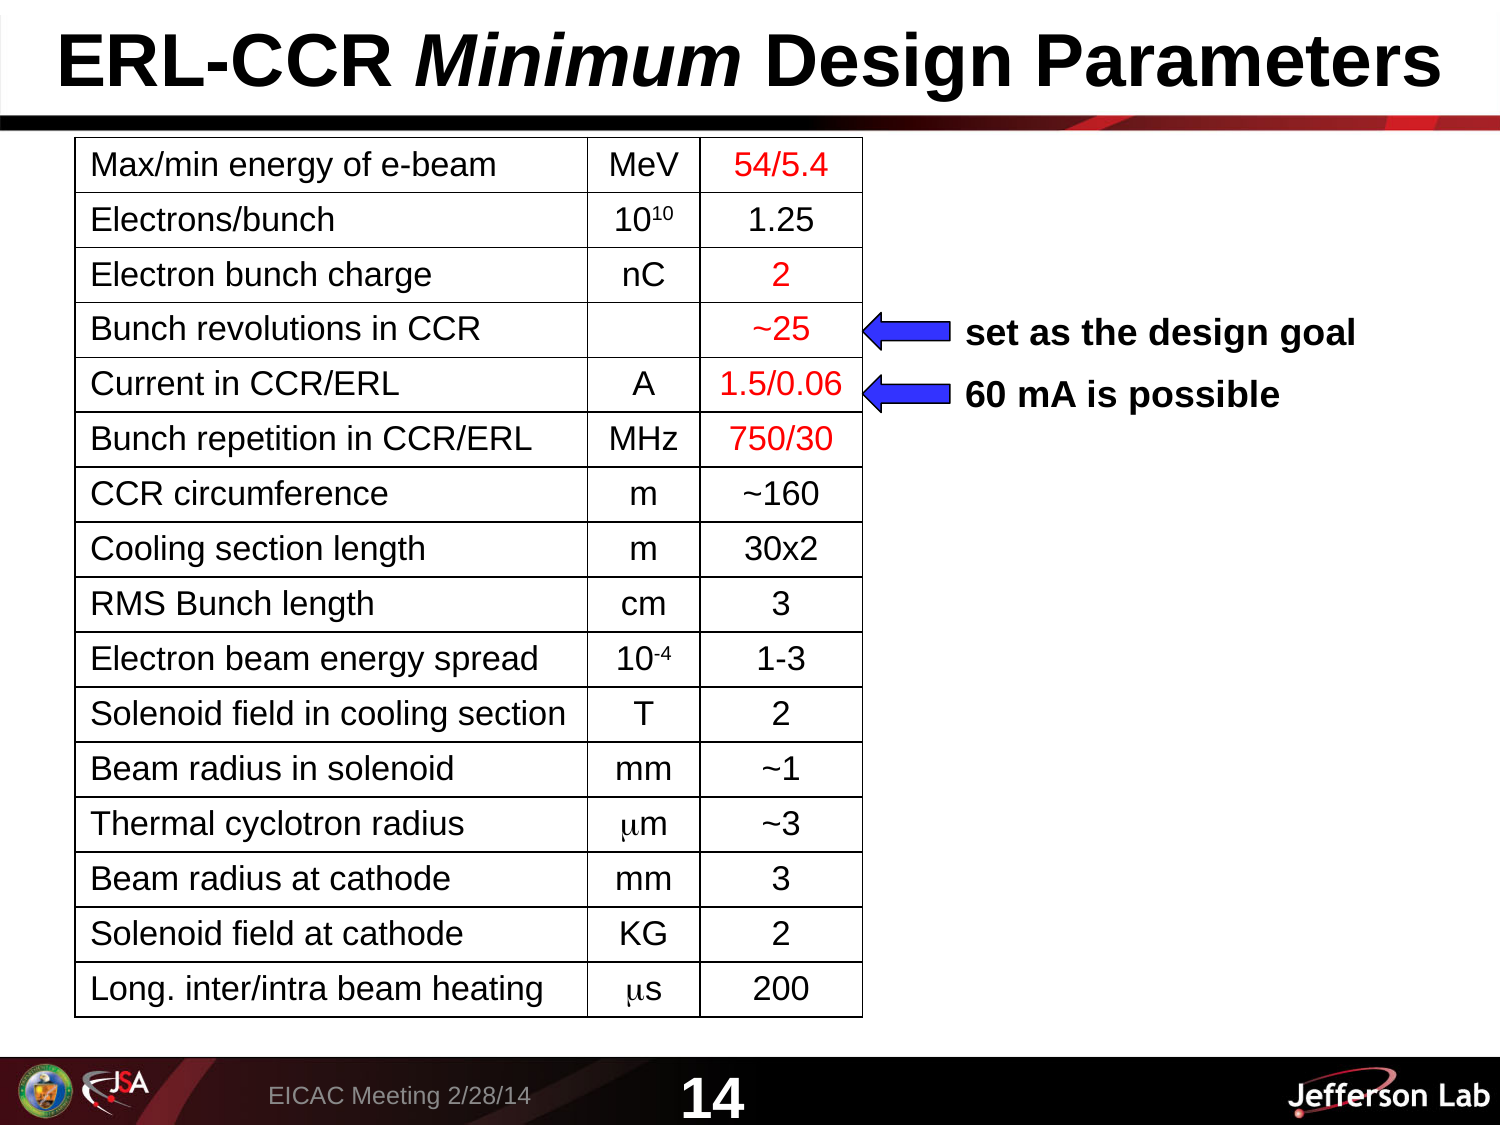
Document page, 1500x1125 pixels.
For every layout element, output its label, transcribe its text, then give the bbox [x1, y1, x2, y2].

table_cell s [588, 963, 699, 1016]
table_cell 2 [701, 908, 862, 961]
table_cell 2 [701, 248, 862, 302]
table_cell Electrons/bunch [76, 193, 587, 247]
table_cell Beam radius at cathode [76, 853, 587, 906]
table_cell Current in CCR/ERL [76, 358, 587, 411]
table_cell 2 [701, 688, 862, 741]
table_cell ~25 [701, 303, 862, 357]
list set as the design goal [949, 299, 1388, 363]
table_cell 1-3 [701, 633, 862, 686]
table_cell Electron bunch charge [76, 248, 587, 302]
table_cell 200 [701, 963, 862, 1016]
table_cell Thermal cyclotron radius [76, 798, 587, 851]
table_cell mm [588, 743, 699, 796]
table_cell 3 [701, 853, 862, 906]
table_cell Bunch repetition in CCR/ERL [76, 413, 587, 466]
table_cell KG [588, 908, 699, 961]
table_cell m [588, 798, 699, 851]
table_cell A [588, 358, 699, 411]
table_cell mm [588, 853, 699, 906]
table_cell MHz [588, 413, 699, 466]
text_box [862, 312, 950, 351]
table_cell 1010 [588, 193, 699, 247]
table_cell 10-4 [588, 633, 699, 686]
table_header 54/5.4 [701, 138, 862, 192]
table_cell Long. inter/intra beam heating [76, 963, 587, 1016]
table_cell RMS Bunch length [76, 578, 587, 631]
table_cell m [588, 523, 699, 576]
table_cell 30x2 [701, 523, 862, 576]
text_box 60 mA is possible [950, 362, 1363, 425]
table_cell Bunch revolutions in CCR [76, 303, 587, 357]
table_cell ~3 [701, 798, 862, 851]
table_cell Electron beam energy spread [76, 633, 587, 686]
table_cell 750/30 [701, 413, 862, 466]
table_cell T [588, 688, 699, 741]
table_cell Solenoid field at cathode [76, 908, 587, 961]
table_cell Cooling section length [76, 523, 587, 576]
table_cell 3 [701, 578, 862, 631]
table_cell 1.5/0.06 [701, 358, 862, 411]
table_cell ~1 [701, 743, 862, 796]
slide_number 14 [600, 1065, 825, 1125]
table_header MeV [588, 138, 699, 192]
table_header Max/min energy of e-beam [76, 138, 587, 192]
table_cell m [588, 468, 699, 521]
title ERL-CCR Minimum Design Parameters [0, 0, 1500, 113]
table_cell Beam radius in solenoid [76, 743, 587, 796]
table_cell ~160 [701, 468, 862, 521]
picture [0, 113, 1500, 1125]
table_cell Solenoid field in cooling section [76, 688, 587, 741]
text_box [862, 375, 950, 413]
table_cell 1.25 [701, 193, 862, 247]
table_cell cm [588, 578, 699, 631]
table_cell [588, 303, 699, 357]
table_cell nC [588, 248, 699, 302]
table_cell CCR circumference [76, 468, 587, 521]
